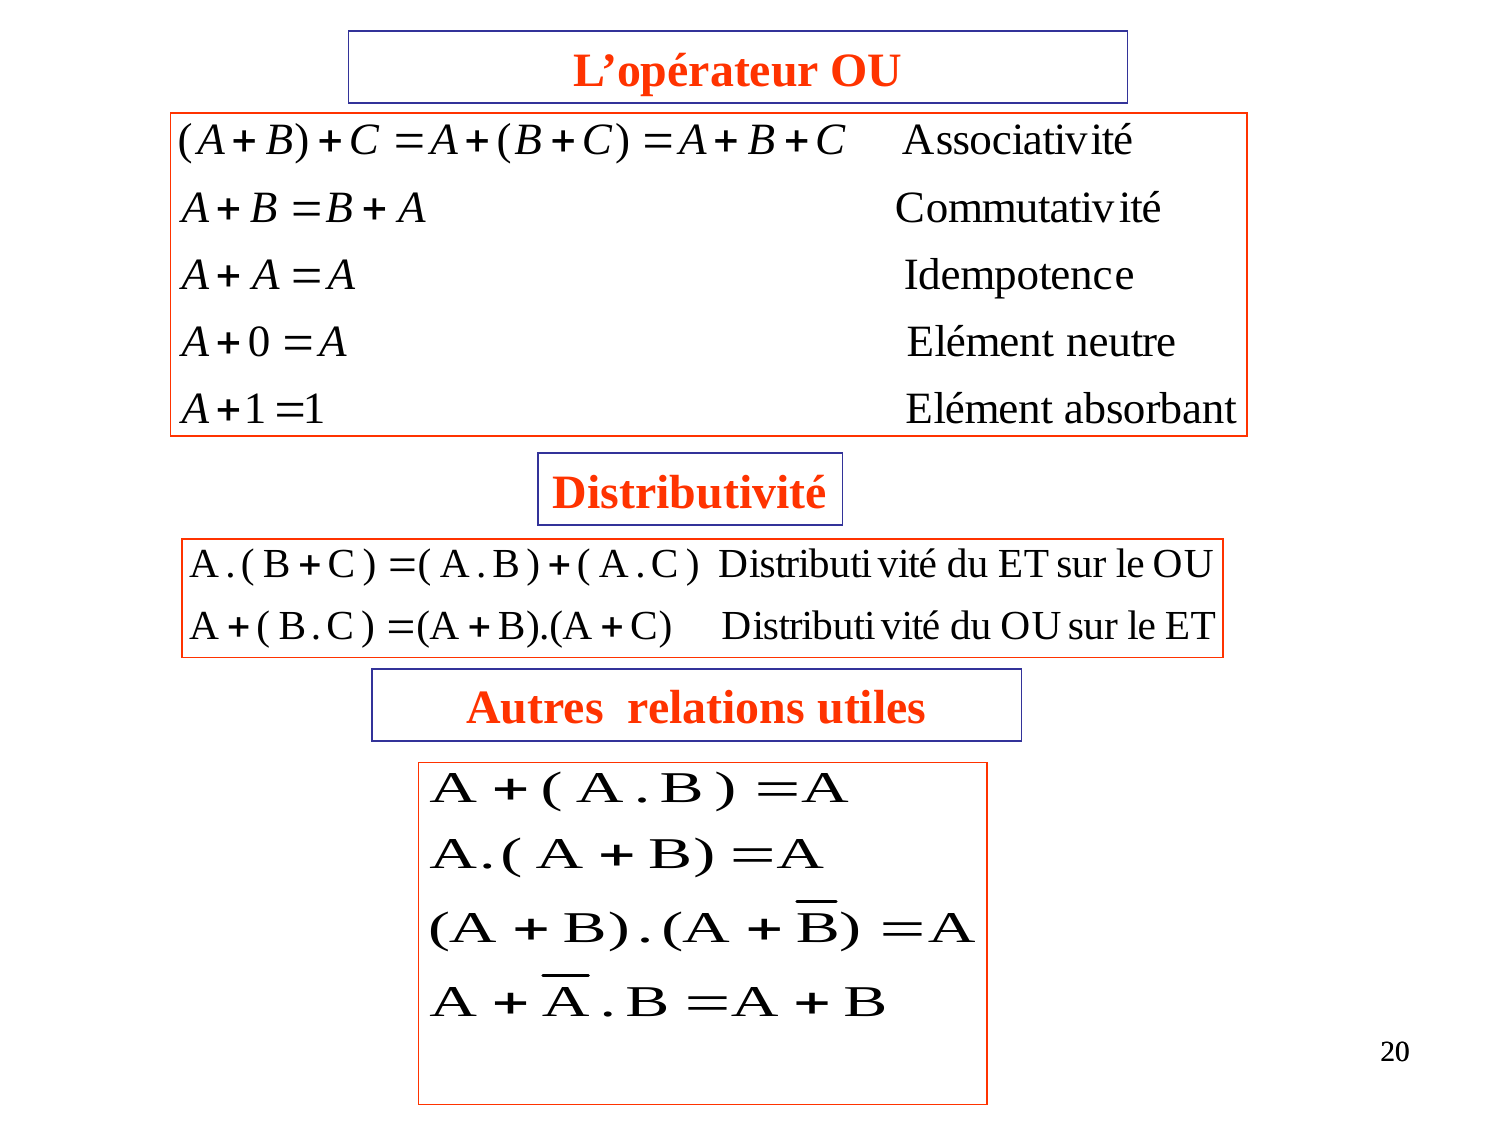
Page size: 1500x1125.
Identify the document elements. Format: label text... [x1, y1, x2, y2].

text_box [418, 762, 987, 1104]
text_box Autres relations utiles [371, 668, 1022, 741]
text_box L’opérateur OU [348, 31, 1128, 104]
text_box 20 [1074, 1024, 1425, 1103]
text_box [182, 539, 1223, 658]
text_box Distributivité [538, 452, 843, 526]
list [171, 113, 1247, 436]
